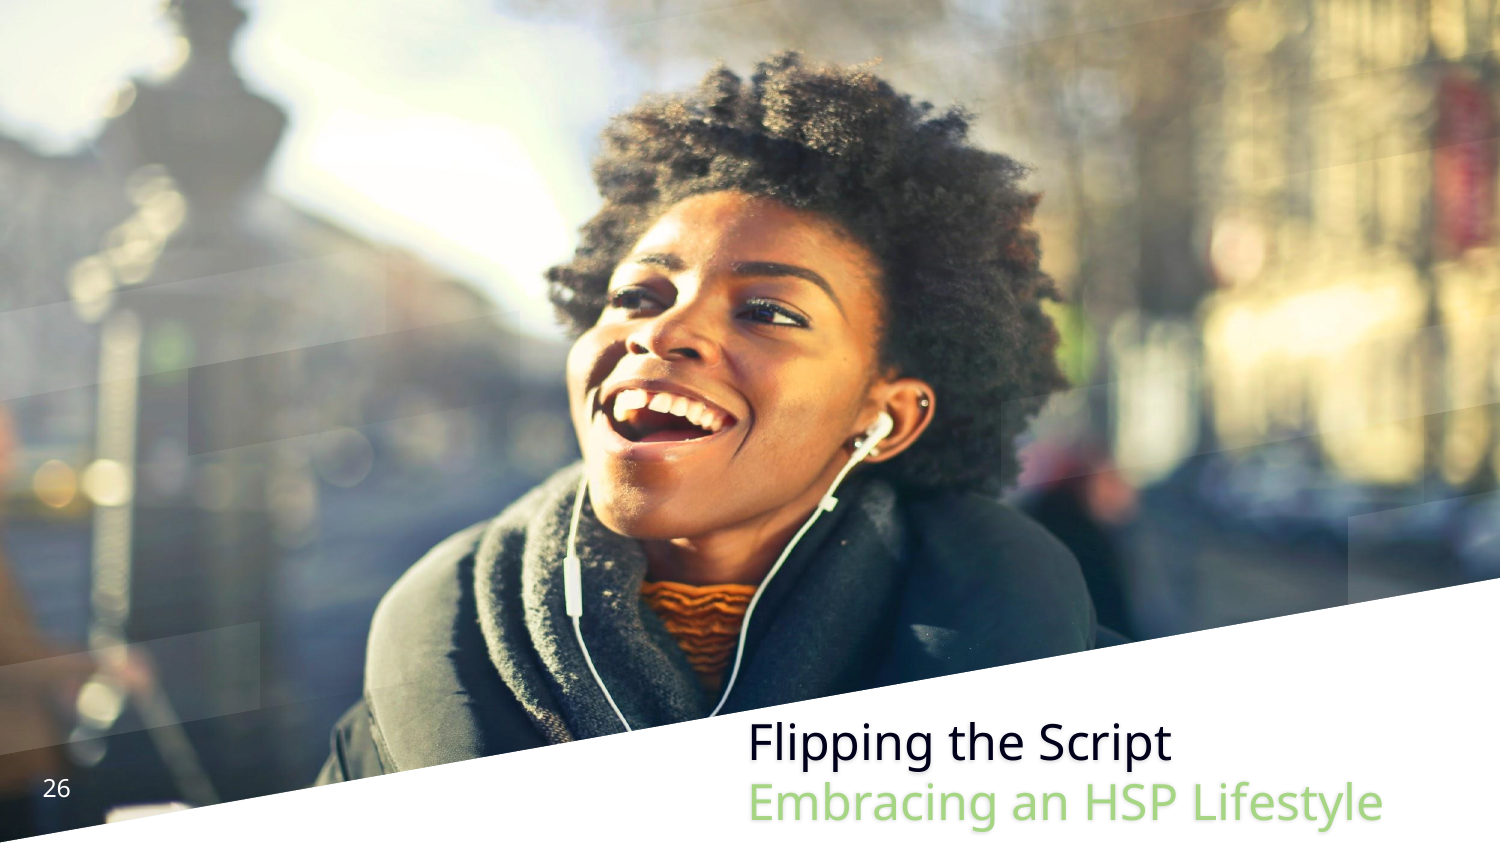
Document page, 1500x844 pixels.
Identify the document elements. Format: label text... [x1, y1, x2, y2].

picture [0, 0, 1500, 842]
title Flipping the Script Embracing an HSP Lifestyle [747, 708, 1500, 834]
slide_number 26 [42, 766, 122, 807]
